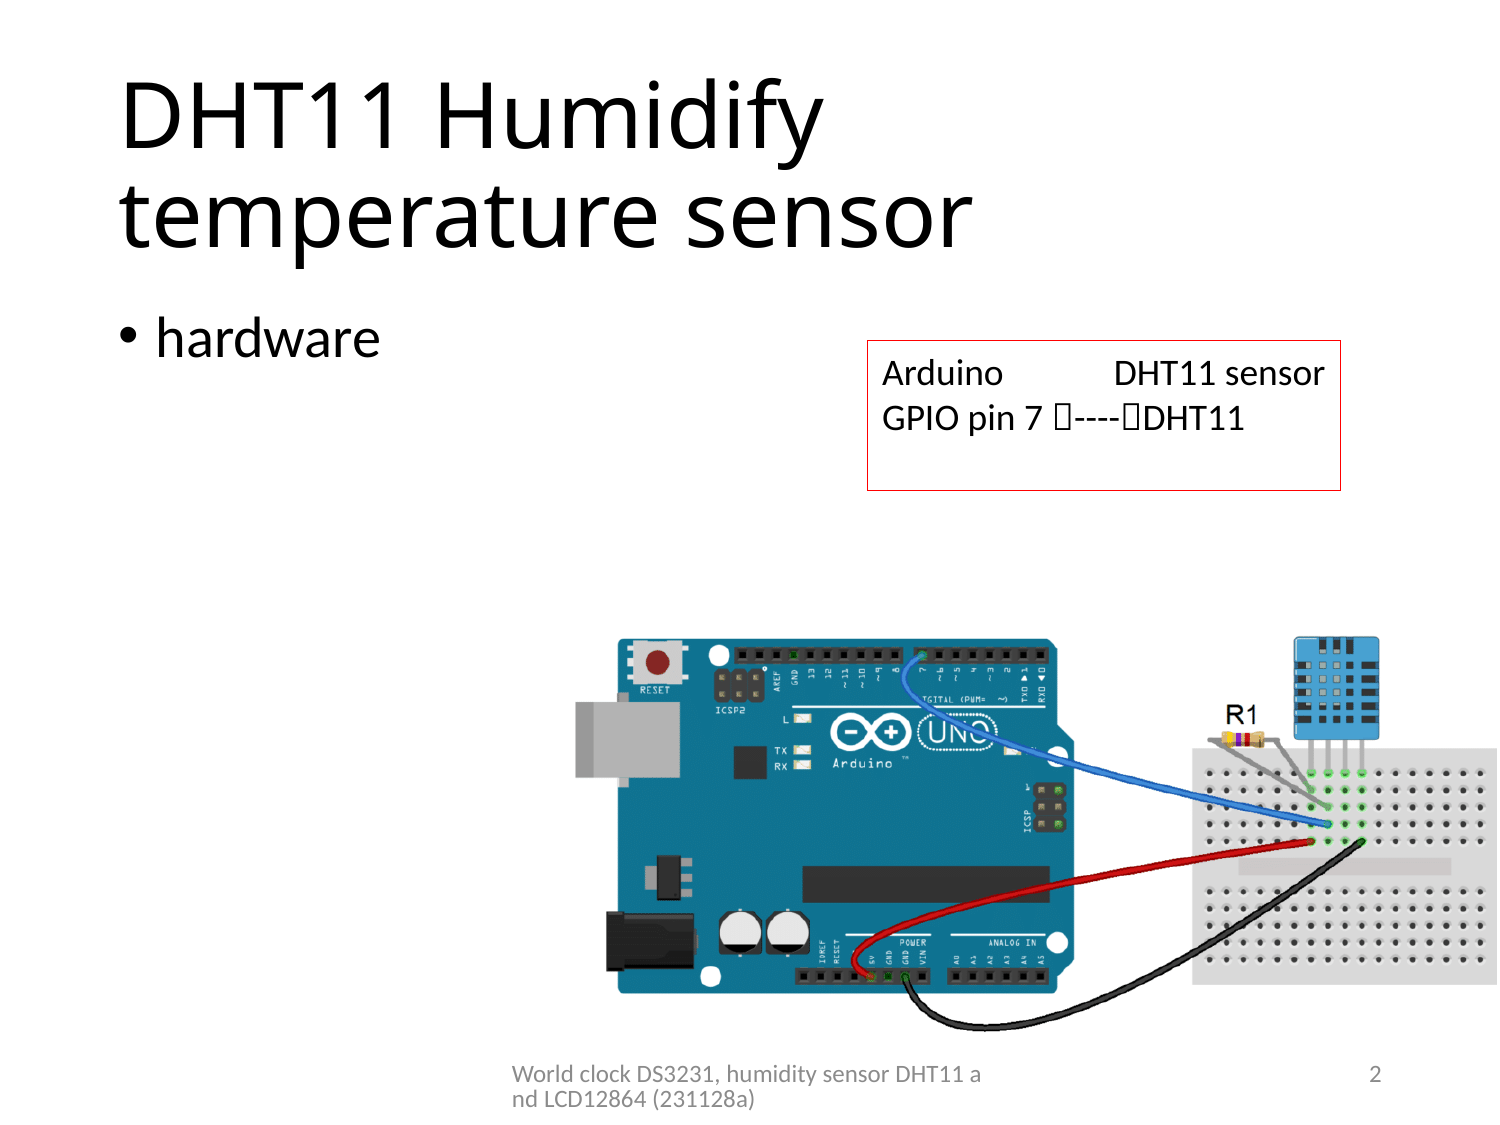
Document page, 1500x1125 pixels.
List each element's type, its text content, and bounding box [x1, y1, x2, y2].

title DHT11 Humidify temperature sensor [103, 59, 1397, 278]
footer World clock DS3231, humidity sensor DHT11 and LCD12864 (231128a) [496, 1042, 1004, 1103]
text_box Arduino DHT11 sensor GPIO pin 7 ----DHT11 [867, 340, 1341, 491]
picture [575, 621, 1497, 1048]
list hardware [103, 299, 1397, 1014]
slide_number 2 [1059, 1048, 1397, 1103]
